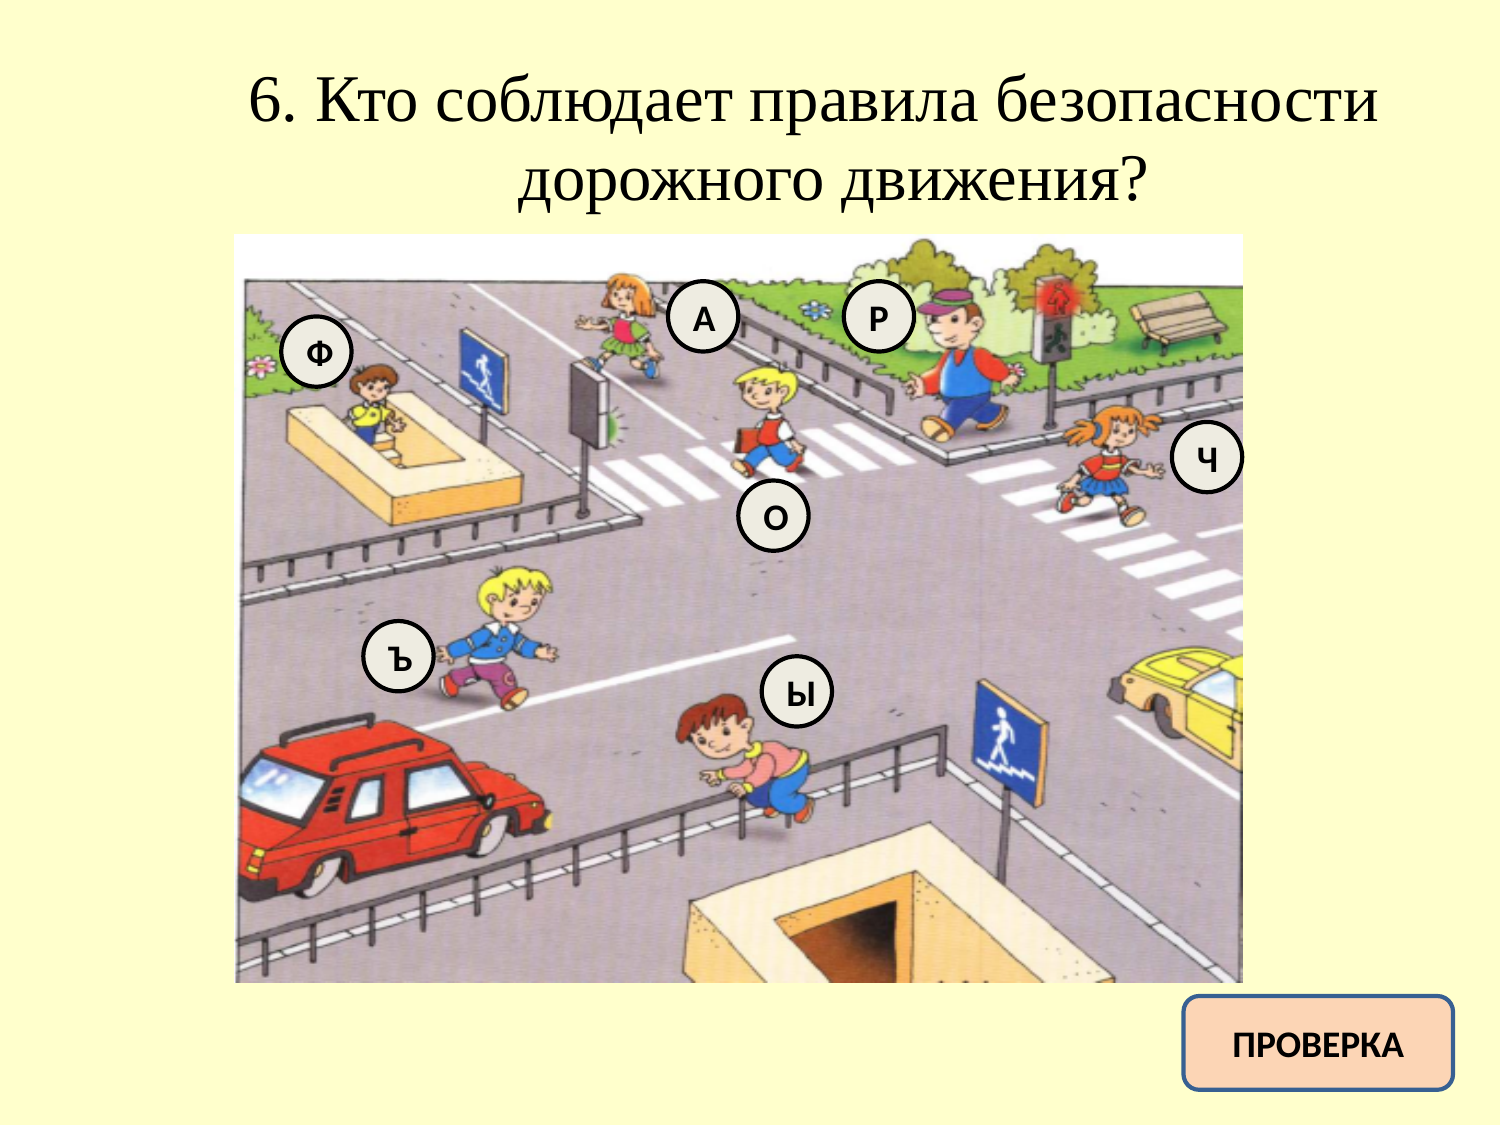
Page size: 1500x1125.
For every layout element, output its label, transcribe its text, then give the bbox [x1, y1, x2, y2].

picture [234, 234, 1243, 984]
text_box 6. Кто соблюдает правила безопасности дорожного движения? [199, 46, 1430, 235]
text_box ПРОВЕРКА [1181, 993, 1456, 1092]
